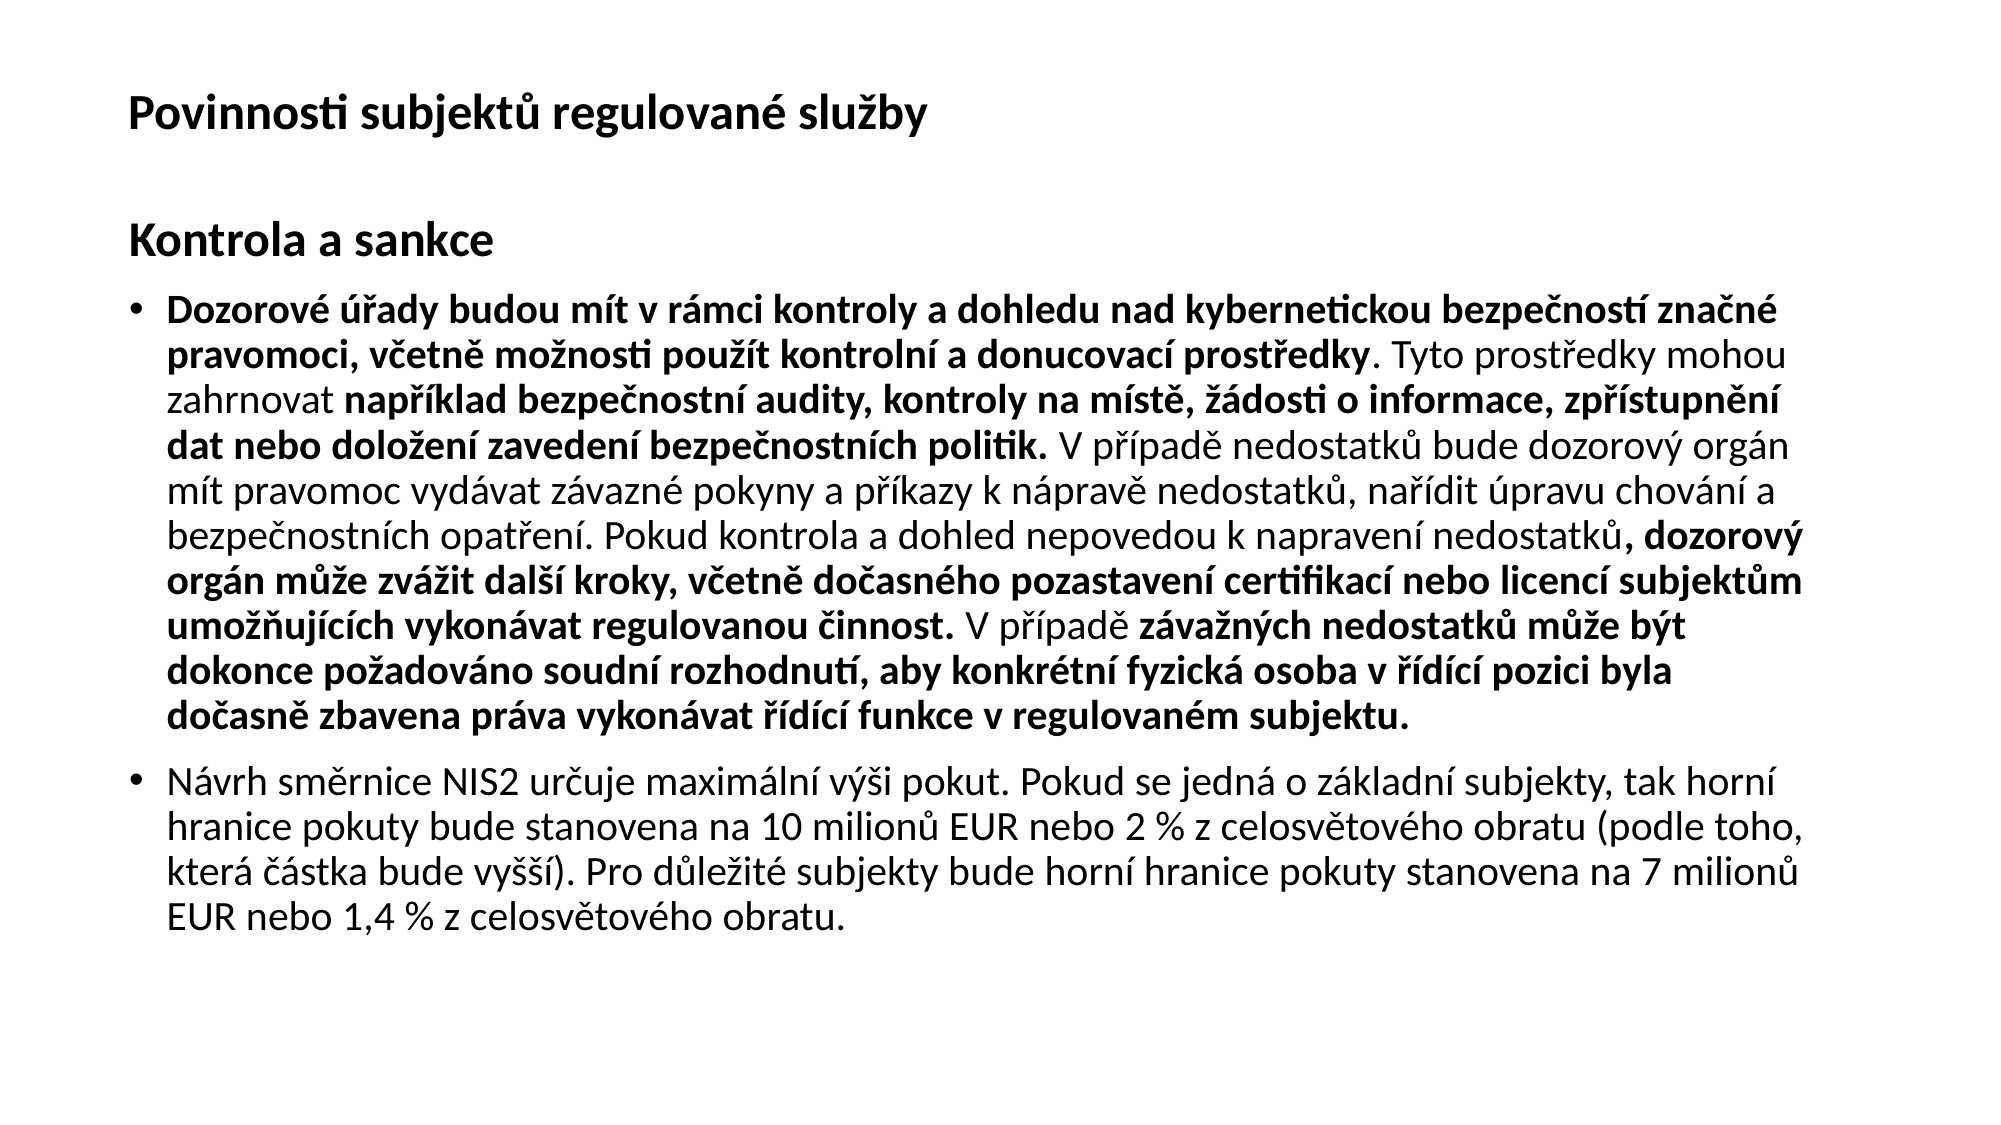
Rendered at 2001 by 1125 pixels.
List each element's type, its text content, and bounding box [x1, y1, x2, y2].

list Kontrola a sankce Dozorové úřady budou mít v rámci kontroly a dohledu nad kybernetickou bezpečností značné pravomoci, včetně možnosti použít kontrolní a donucovací prostředky. Tyto prostředky mohou zahrnovat například bezpečnostní audity, kontroly na místě, žádosti o informace, zpřístupnění dat nebo doložení zavedení bezpečnostních politik. V případě nedostatků bude dozorový orgán mít pravomoc vydávat závazné pokyny a příkazy k nápravě nedostatků, nařídit úpravu chování a bezpečnostních opatření. Pokud kontrola a dohled nepovedou k napravení nedostatků, dozorový orgán může zvážit další kroky, včetně dočasného pozastavení certifikací nebo licencí subjektům umožňujících vykonávat regulovanou činnost. V případě závažných nedostatků může být dokonce požadováno soudní rozhodnutí, aby konkrétní fyzická osoba v řídící pozici byla dočasně zbavena práva vykonávat řídící funkce v regulovaném subjektu. Návrh směrnice NIS2 určuje maximální výši pokut. Pokud se jedná o základní subjekty, tak horní hranice pokuty bude stanovena na 10 milionů EUR nebo 2 % z celosvětového obratu (podle toho, která částka bude vyšší). Pro důležité subjekty bude horní hranice pokuty stanovena na 7 milionů EUR nebo 1,4 % z celosvětového obratu. [114, 205, 1840, 1070]
text_box Povinnosti subjektů regulované služby [114, 78, 1886, 149]
